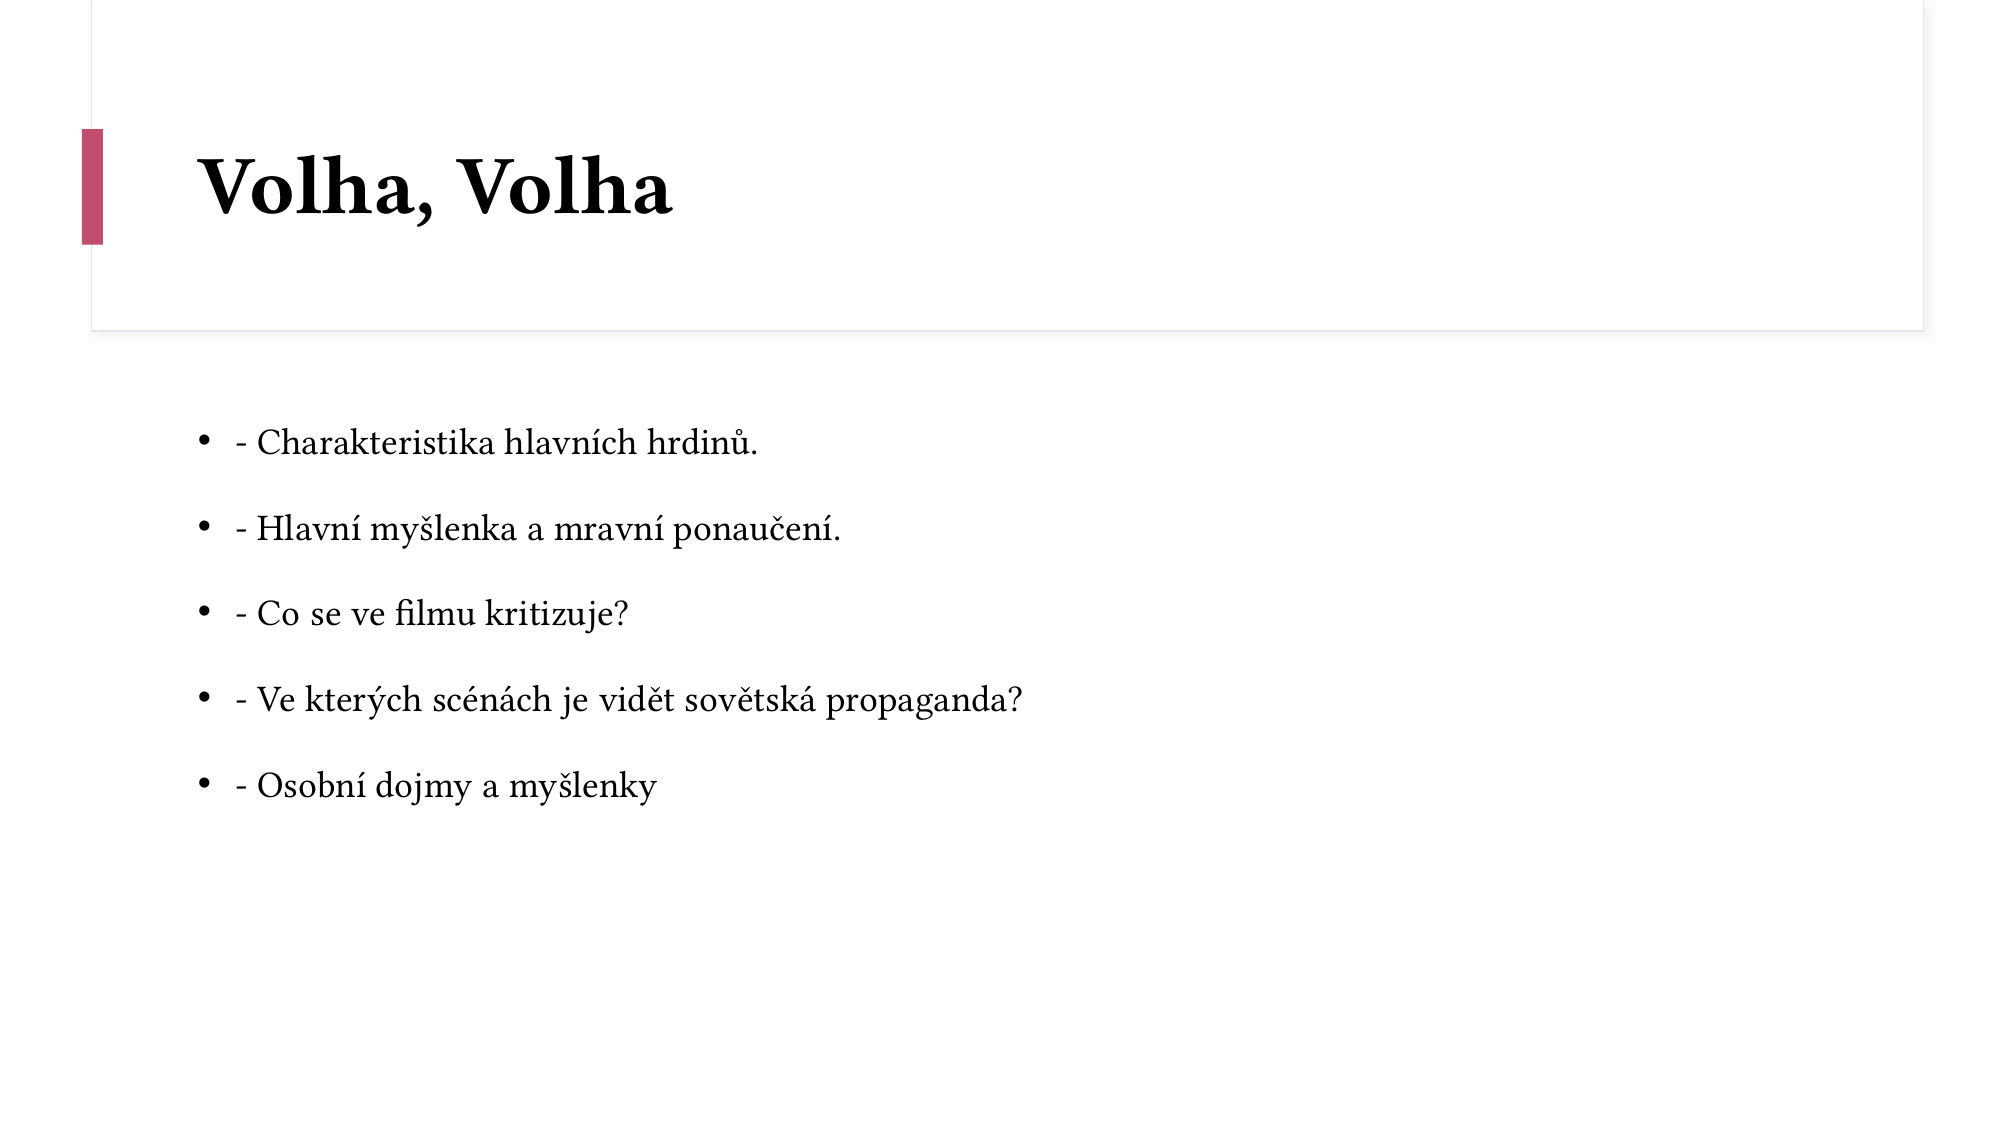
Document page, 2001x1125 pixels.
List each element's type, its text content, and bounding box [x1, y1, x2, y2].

list - Charakteristika hlavních hrdinů. - Hlavní myšlenka a mravní ponaučení. - Co se ve filmu kritizuje? - Ve kterých scénách je vidět sovětská propaganda? - Osobní dojmy a myšlenky [183, 406, 1851, 1013]
title Volha, Volha [183, 90, 1851, 284]
